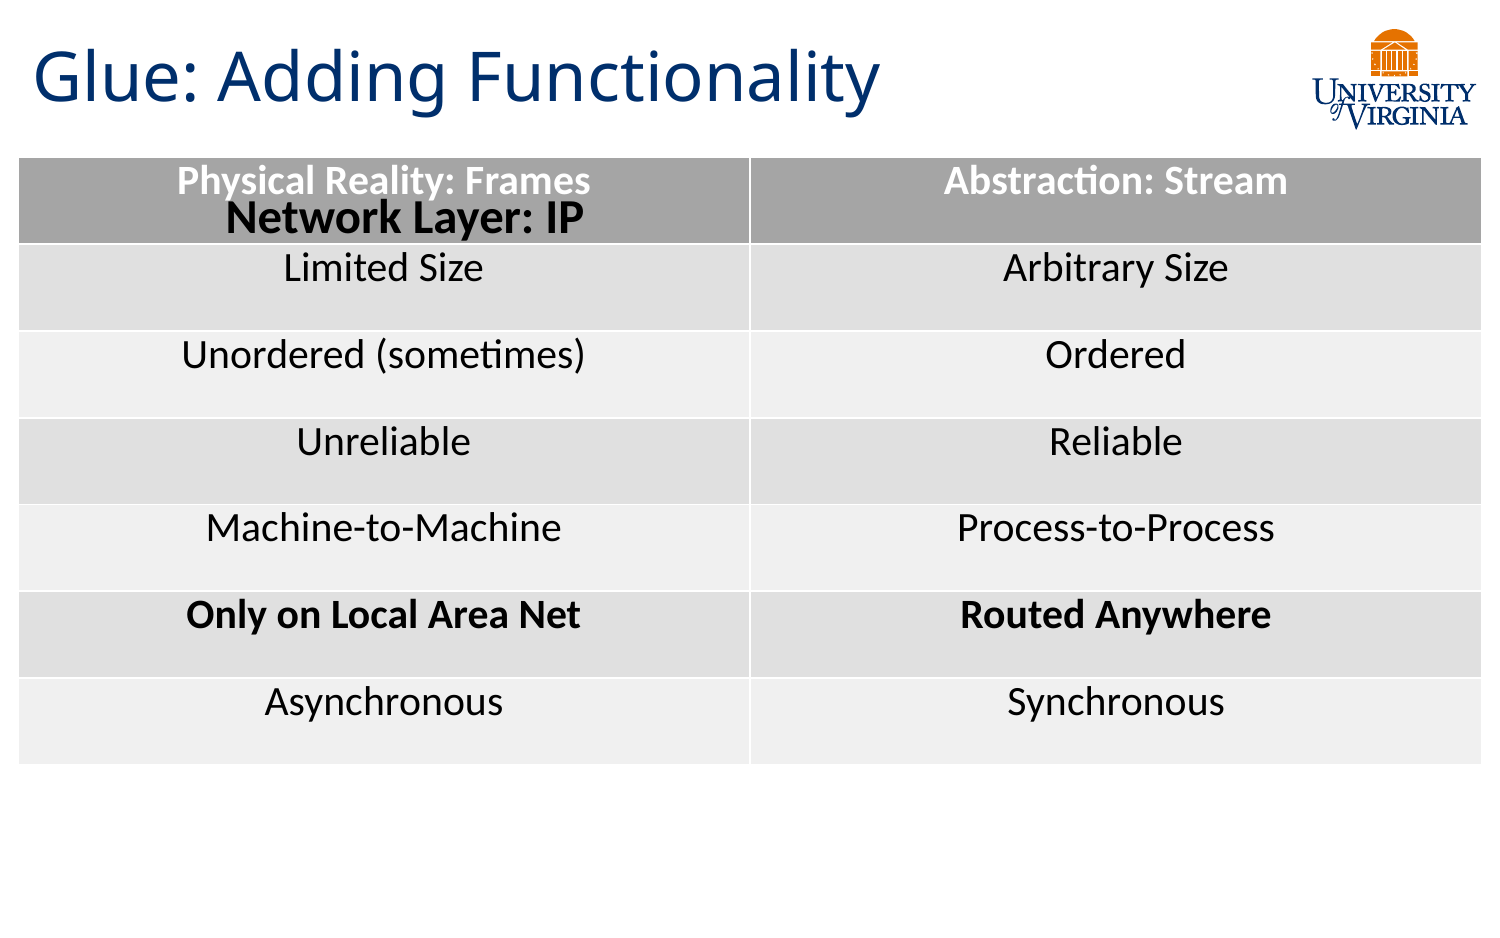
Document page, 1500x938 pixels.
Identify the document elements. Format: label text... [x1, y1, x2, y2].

table_cell Ordered [751, 332, 1481, 417]
table_cell Routed Anywhere [751, 592, 1481, 677]
table_header Physical Reality: Frames [19, 158, 749, 243]
table_cell Machine-to-Machine [19, 505, 749, 590]
table_header Abstraction: Stream [751, 158, 1481, 243]
text_box Network Layer: IP [210, 177, 1057, 252]
table_cell Limited Size [19, 245, 749, 330]
table_cell Synchronous [751, 679, 1481, 764]
table_cell Unordered (sometimes) [19, 332, 749, 417]
table_cell Process-to-Process [751, 505, 1481, 590]
table_cell Unreliable [19, 419, 749, 504]
table_cell Asynchronous [19, 679, 749, 764]
title Glue: Adding Functionality [17, 14, 1297, 145]
table_cell Reliable [751, 419, 1481, 504]
table_cell Arbitrary Size [751, 245, 1481, 330]
table_cell Only on Local Area Net [19, 592, 749, 677]
